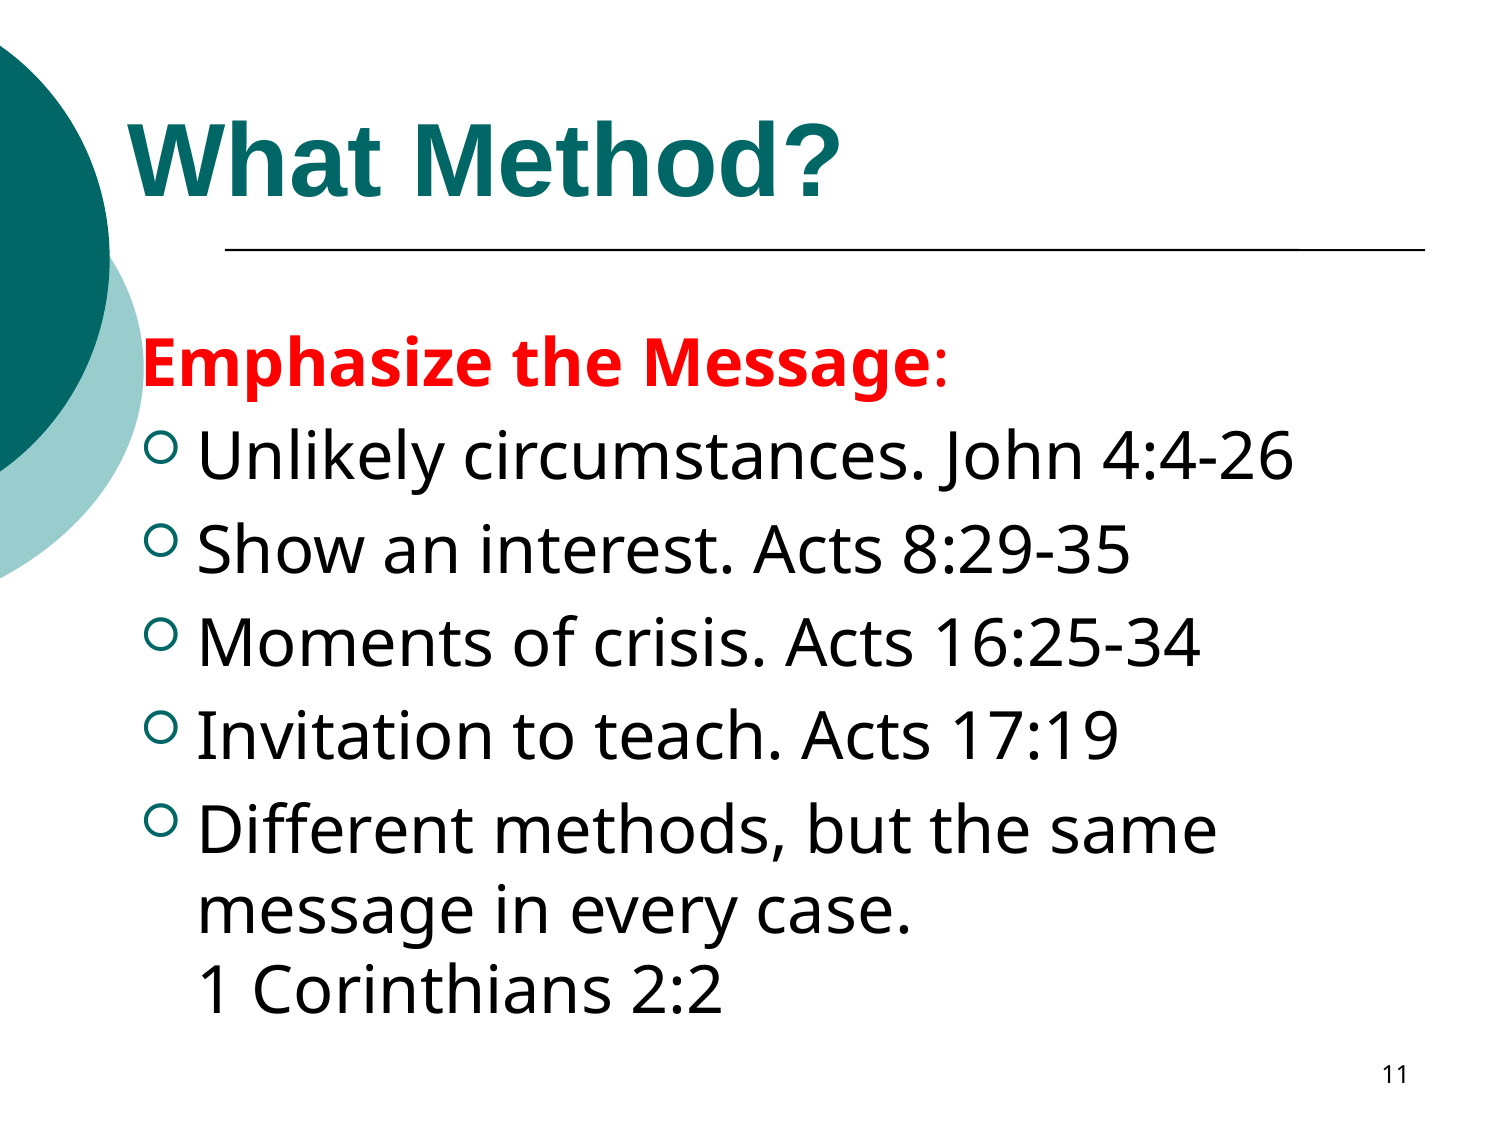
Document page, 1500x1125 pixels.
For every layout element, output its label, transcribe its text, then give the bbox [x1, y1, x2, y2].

slide_number 11 [1074, 1024, 1426, 1101]
title What Method? [112, 21, 1388, 226]
list Emphasize the Message: Unlikely circumstances. John 4:4-26 Show an interest. Acts 8:29-35 Moments of crisis. Acts 16:25-34 Invitation to teach. Acts 17:19 Different methods, but the same message in every case. 1 Corinthians 2:2 [124, 312, 1438, 1035]
